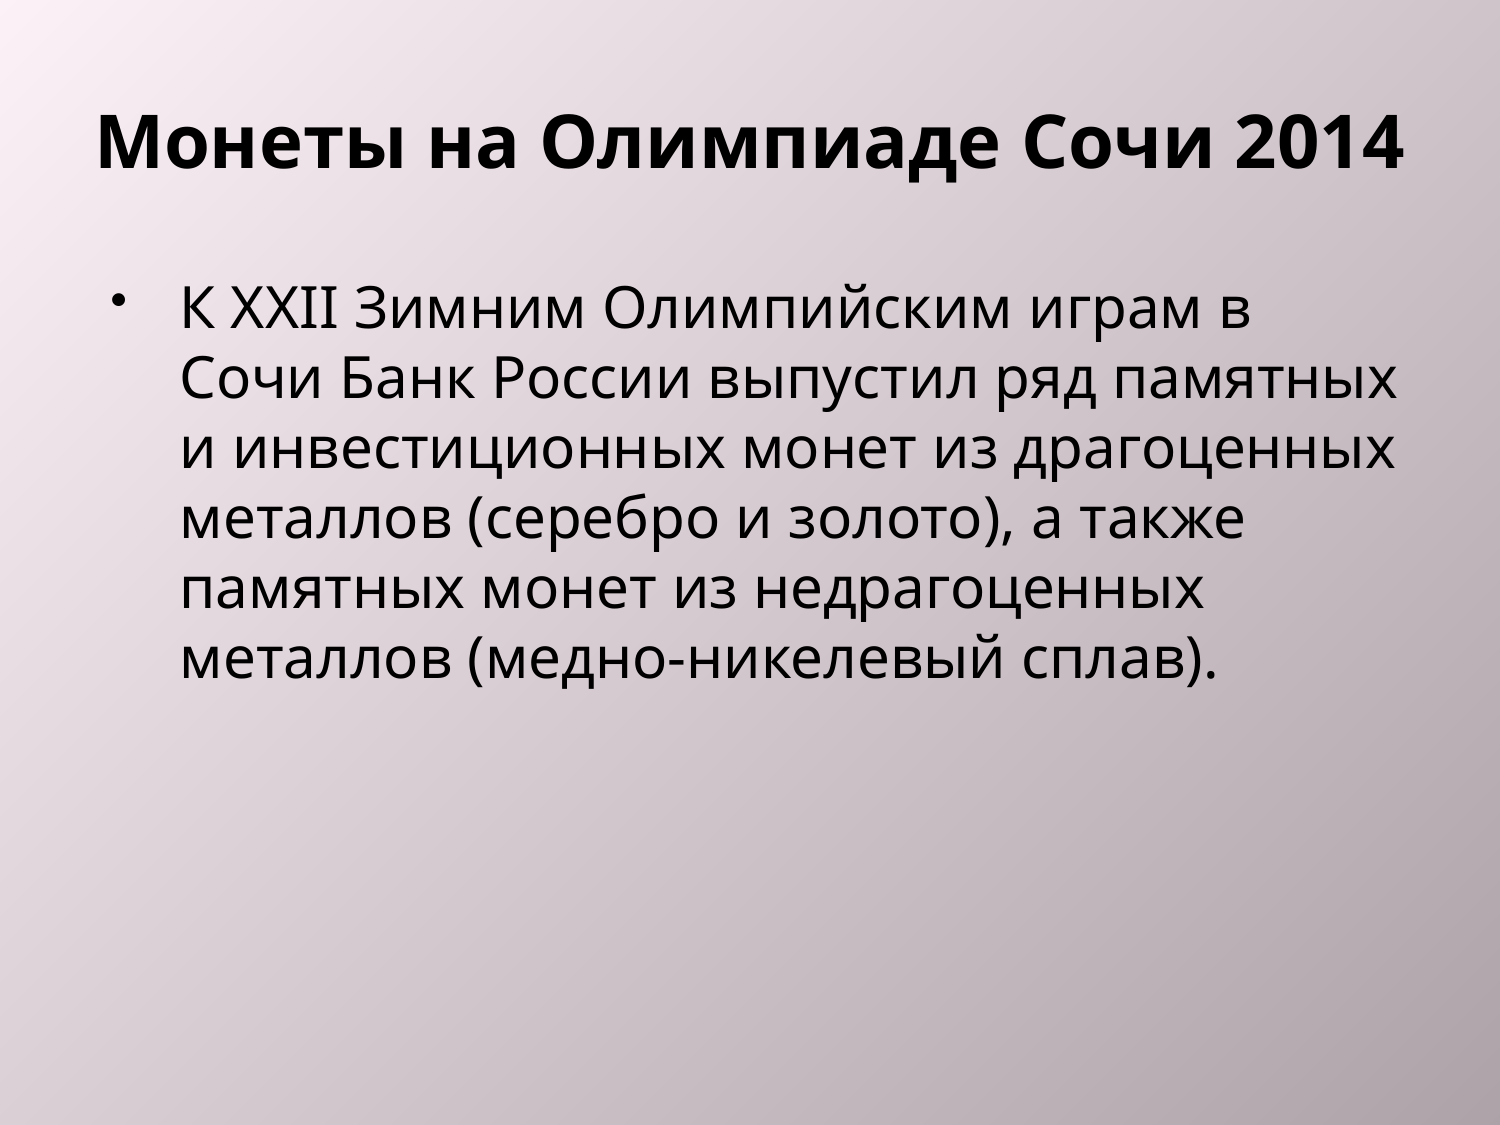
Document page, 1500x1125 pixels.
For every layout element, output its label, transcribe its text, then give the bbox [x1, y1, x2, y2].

list К XXII Зимним Олимпийским играм в Сочи Банк России выпустил ряд памятных и инвестиционных монет из драгоценных металлов (серебро и золото), а также памятных монет из недрагоценных металлов (медно-никелевый сплав). [75, 262, 1425, 1035]
title Монеты на Олимпиаде Сочи 2014 [75, 45, 1425, 233]
